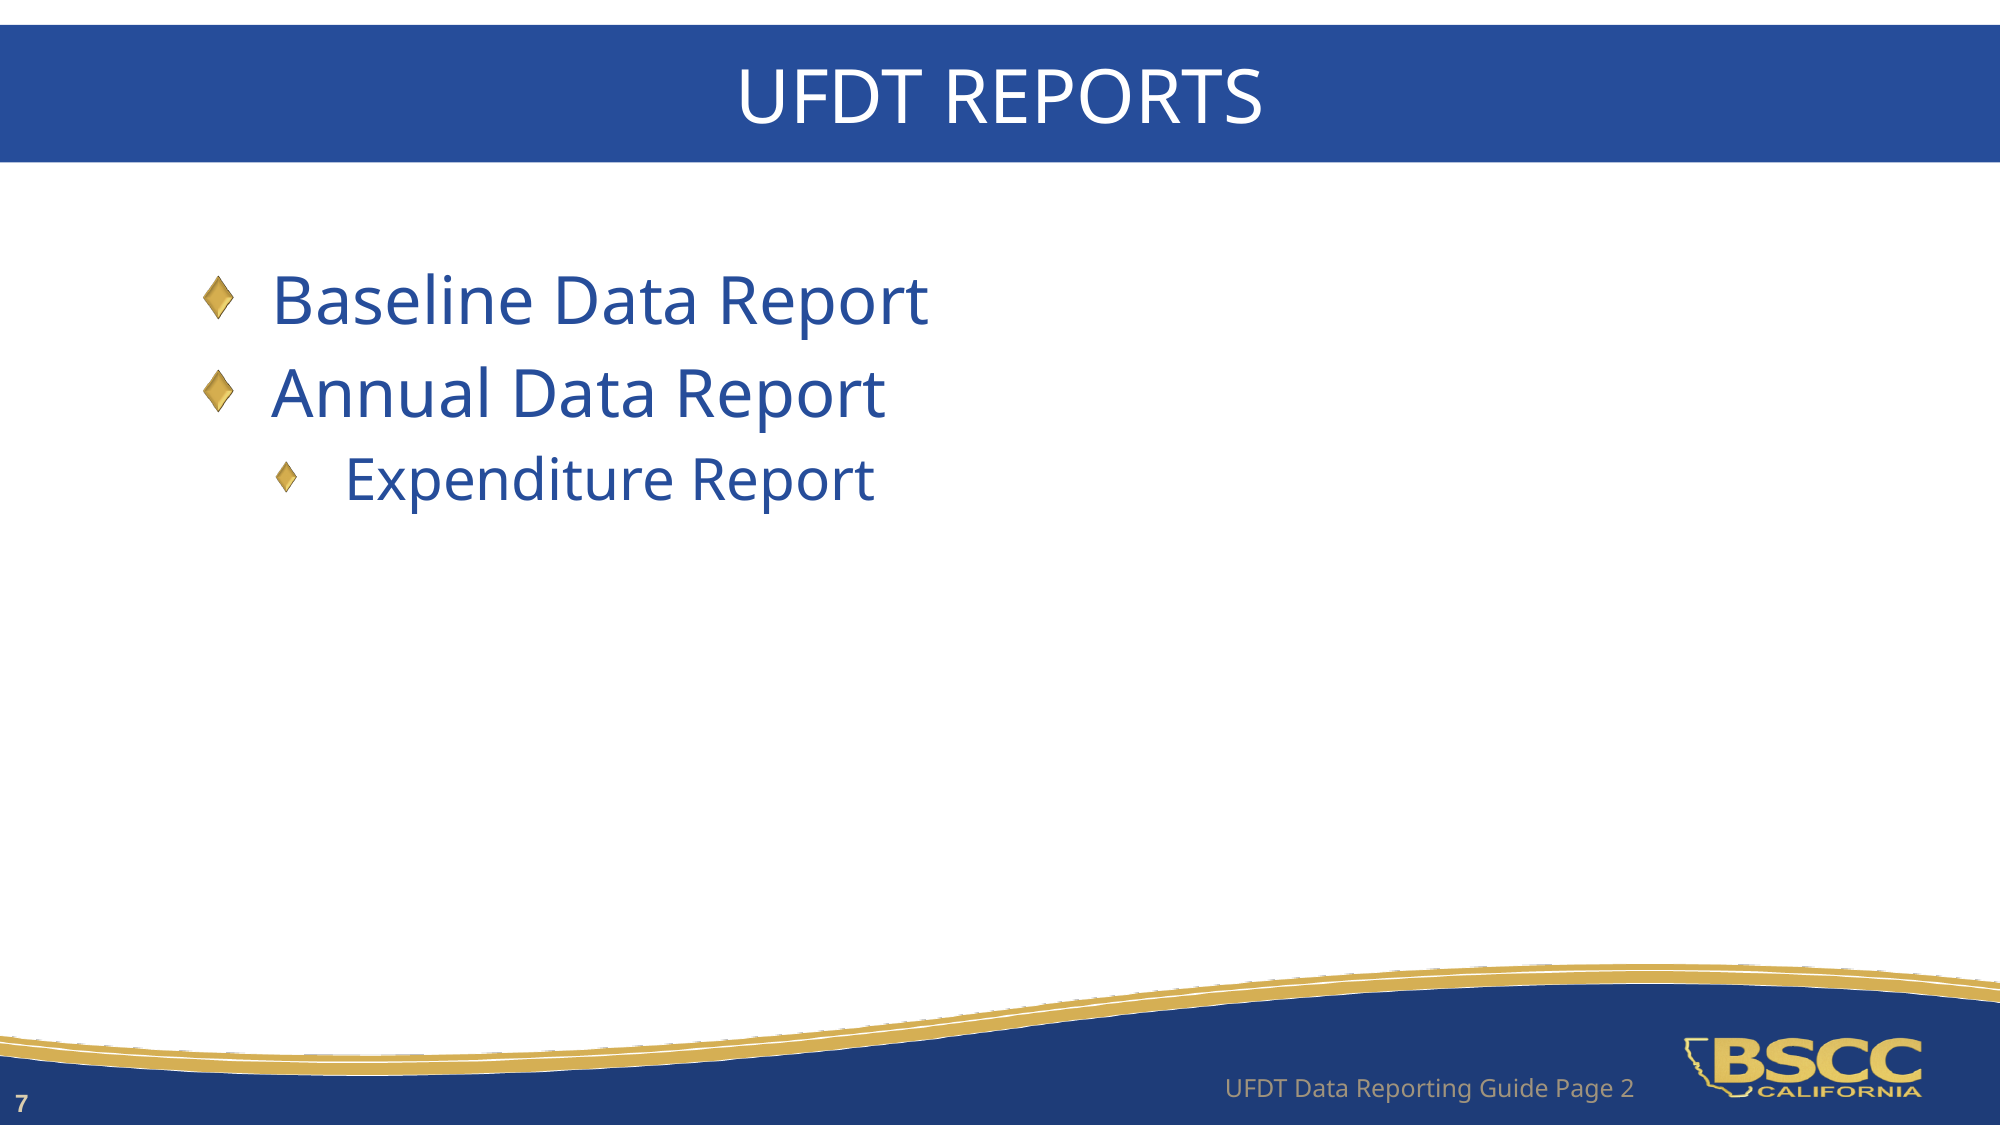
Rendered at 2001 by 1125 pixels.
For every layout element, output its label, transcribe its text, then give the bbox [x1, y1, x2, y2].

picture [272, 458, 300, 496]
slide_number 7 [0, 1050, 417, 1125]
text_box UFDT Data Reporting Guide Page 2 [1162, 1064, 1650, 1110]
picture [0, 962, 2000, 1125]
picture [198, 365, 238, 417]
picture [198, 271, 238, 324]
title UFDT Reports [0, 24, 2000, 163]
list Baseline Data Report Annual Data Report Expenditure Report [183, 249, 1860, 926]
